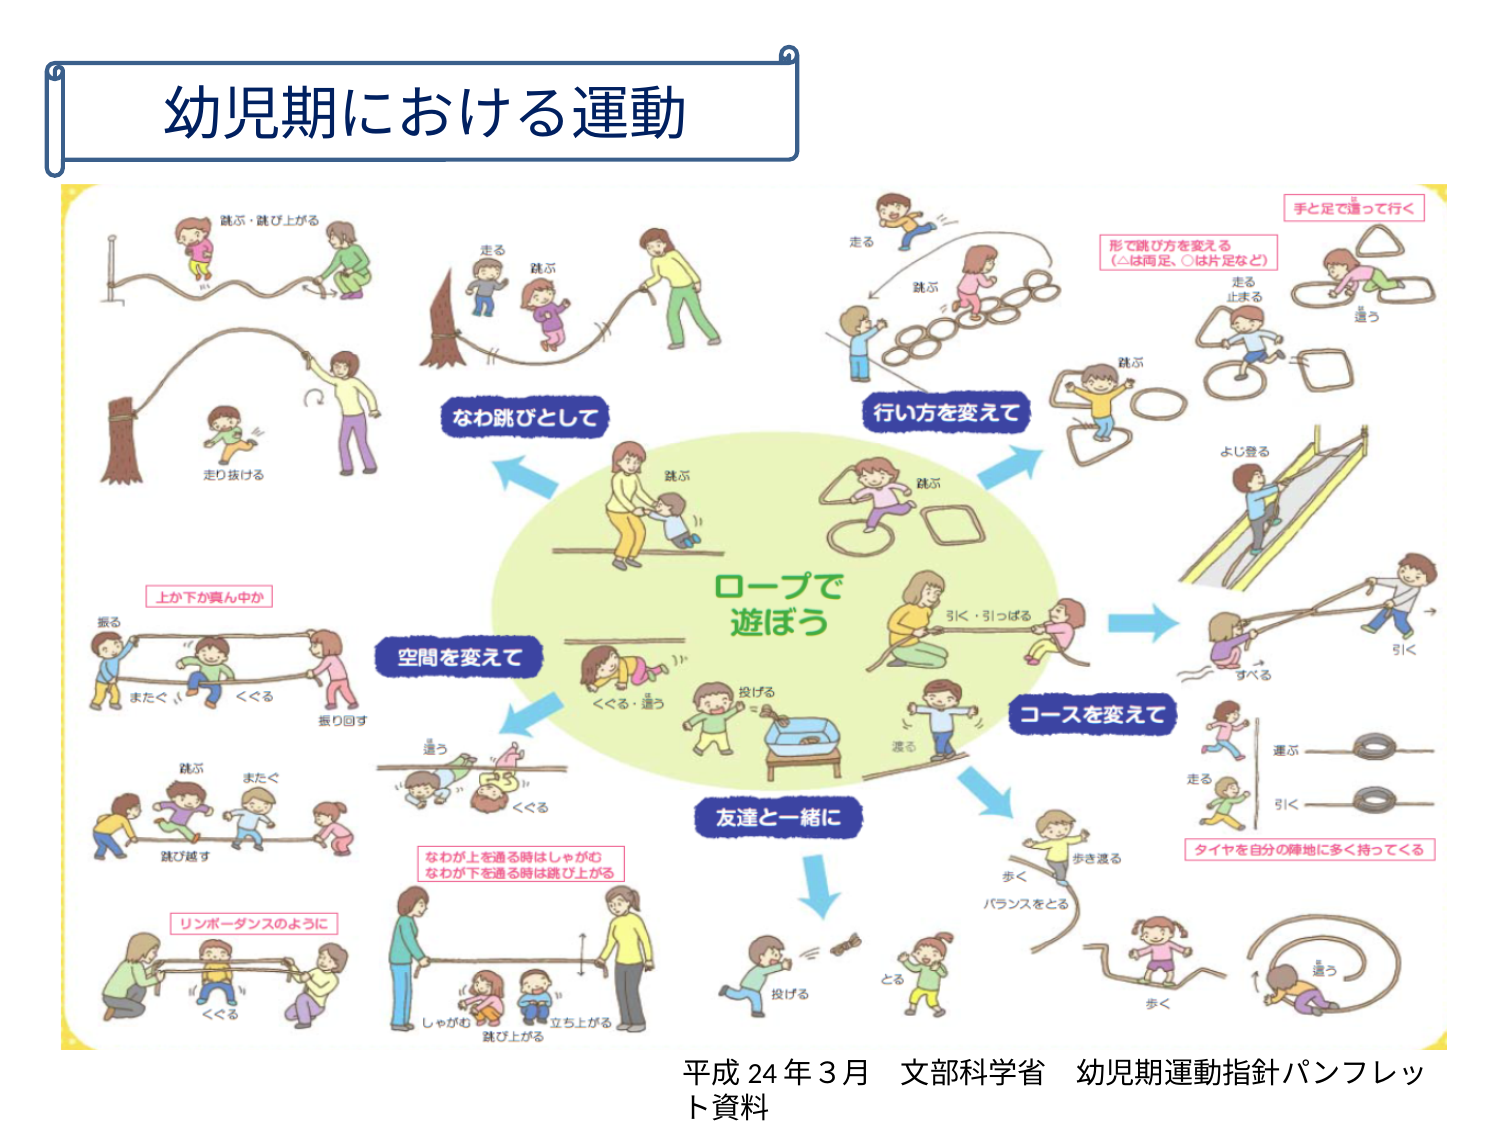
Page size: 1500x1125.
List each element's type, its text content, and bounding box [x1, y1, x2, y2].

text_box 幼児期における運動 [44, 60, 316, 178]
picture [321, 0, 1187, 1125]
text_box 平成24年３月 文部科学省 幼児期運動指針パンフレット資料 [1190, 1046, 1471, 1125]
